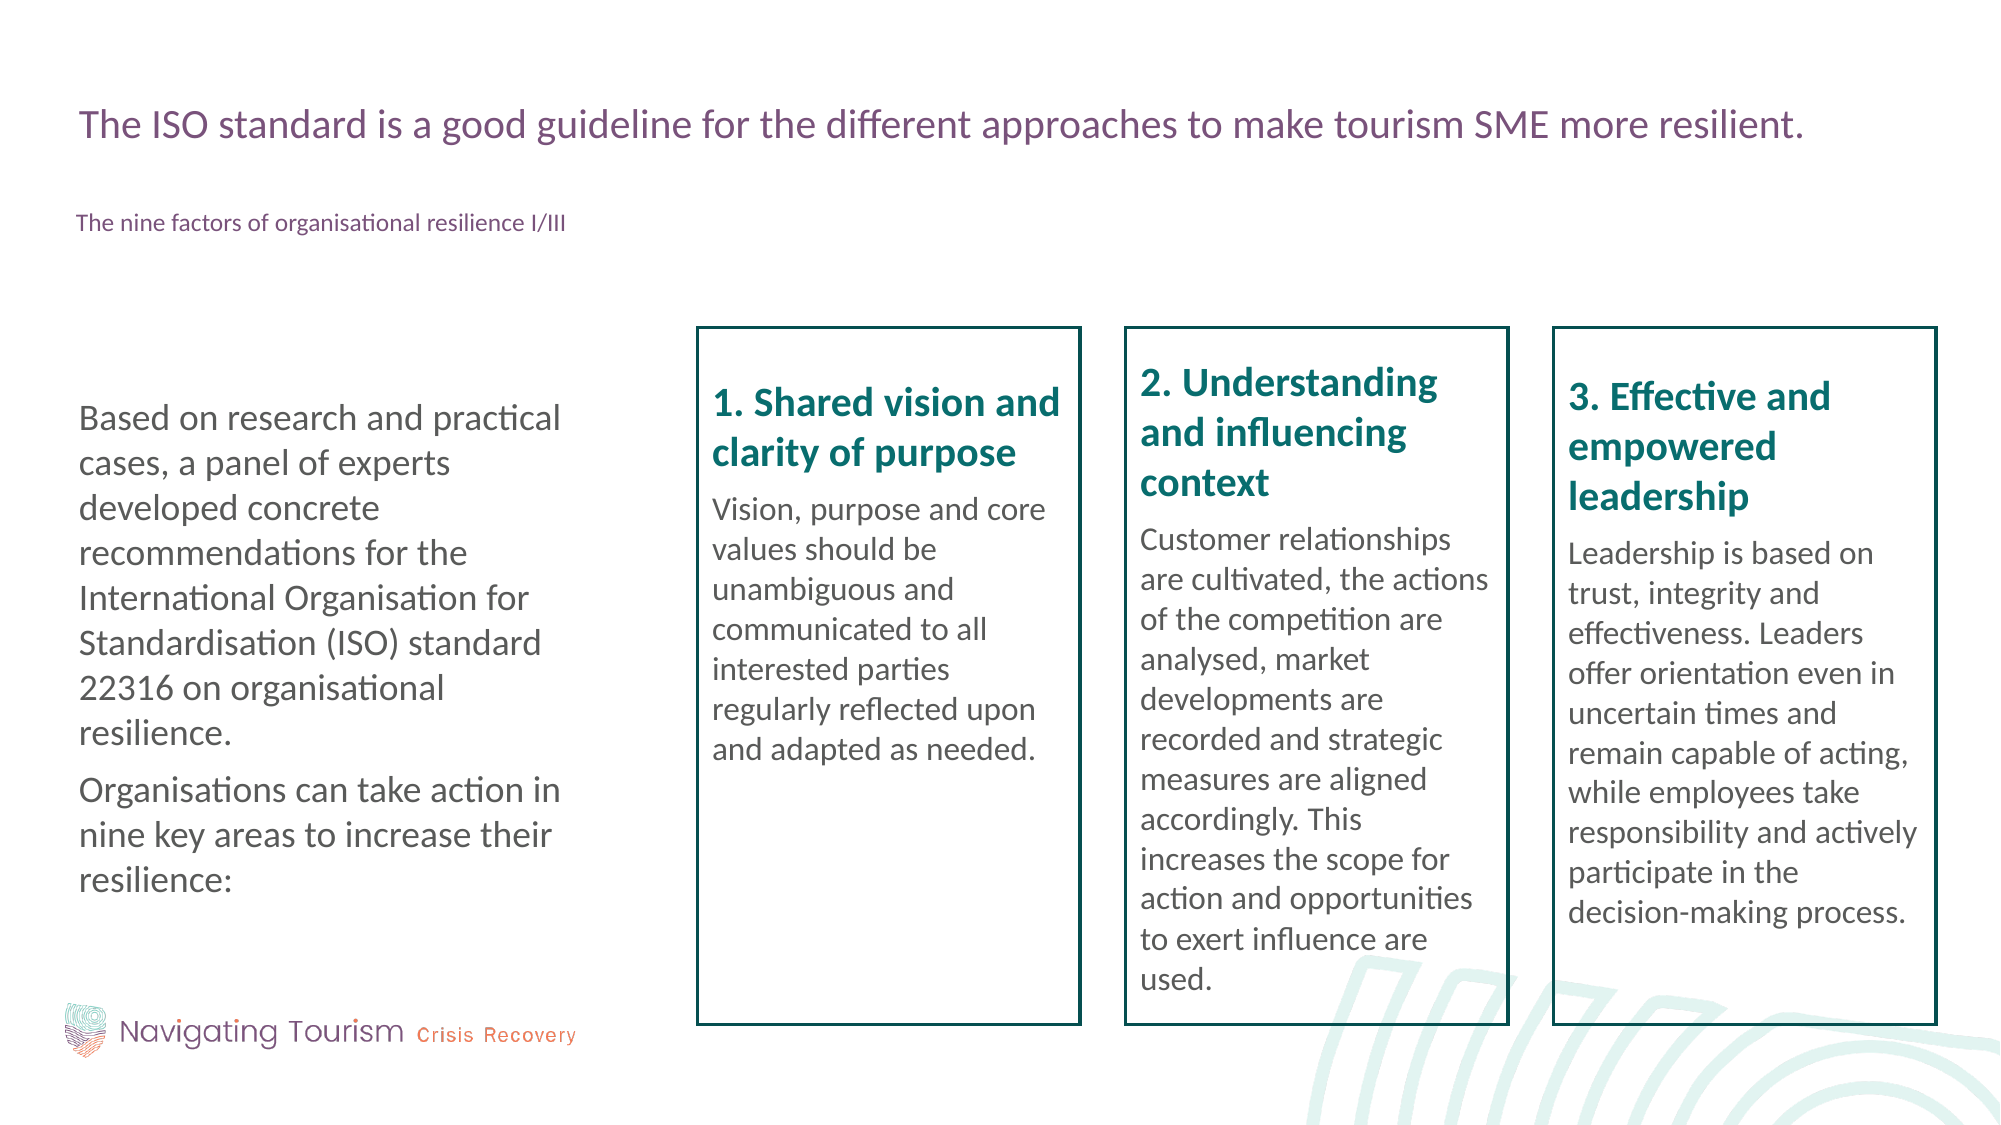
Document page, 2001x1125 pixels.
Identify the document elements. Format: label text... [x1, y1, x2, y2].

picture [112, 1025, 577, 1056]
text_box 1. Shared vision and clarity of purpose Vision, purpose and core values should be unambiguous and communicated to all interested parties regularly reflected upon and adapted as needed. [697, 327, 1080, 1025]
picture [1298, 955, 2000, 1125]
list The nine factors of organisational resilience I/III [60, 202, 1946, 245]
text_box 3. Effective and empowered leadership Leadership is based on trust, integrity and effectiveness. Leaders offer orientation even in uncertain times and remain capable of acting, while employees take responsibility and actively participate in the decision-making process. [1553, 327, 1936, 1025]
picture [65, 1025, 111, 1061]
list The ISO standard is a good guideline for the different approaches to make tourism SME more resilient. [63, 94, 1946, 191]
list Based on research and practical cases, a panel of experts developed concrete recommendations for the International Organisation for Standardisation (ISO) standard 22316 on organisational resilience. Organisations can take action in nine key areas to increase their resilience: [63, 268, 588, 1025]
text_box 2. Understanding and influencing context Customer relationships are cultivated, the actions of the competition are analysed, market developments are recorded and strategic measures are aligned accordingly. This increases the scope for action and opportunities to exert influence are used. [1125, 327, 1508, 1025]
